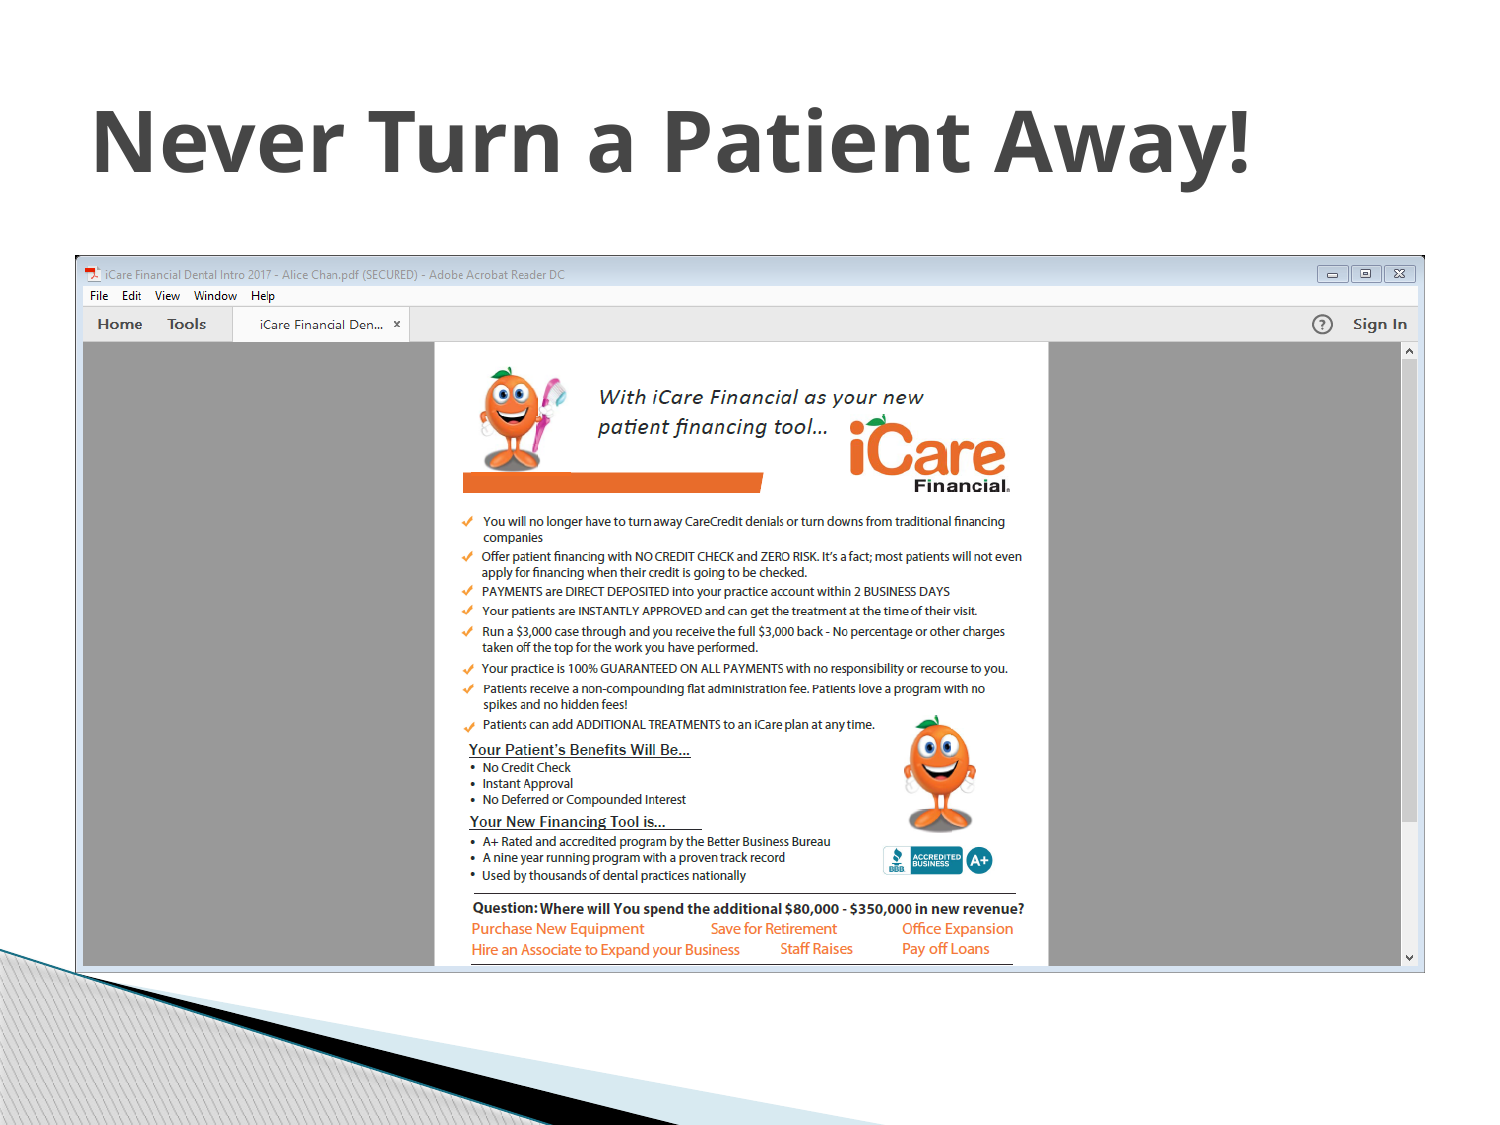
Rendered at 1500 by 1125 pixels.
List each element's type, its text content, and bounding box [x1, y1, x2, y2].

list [74, 255, 1426, 973]
title Never Turn a Patient Away! [75, 45, 1425, 233]
